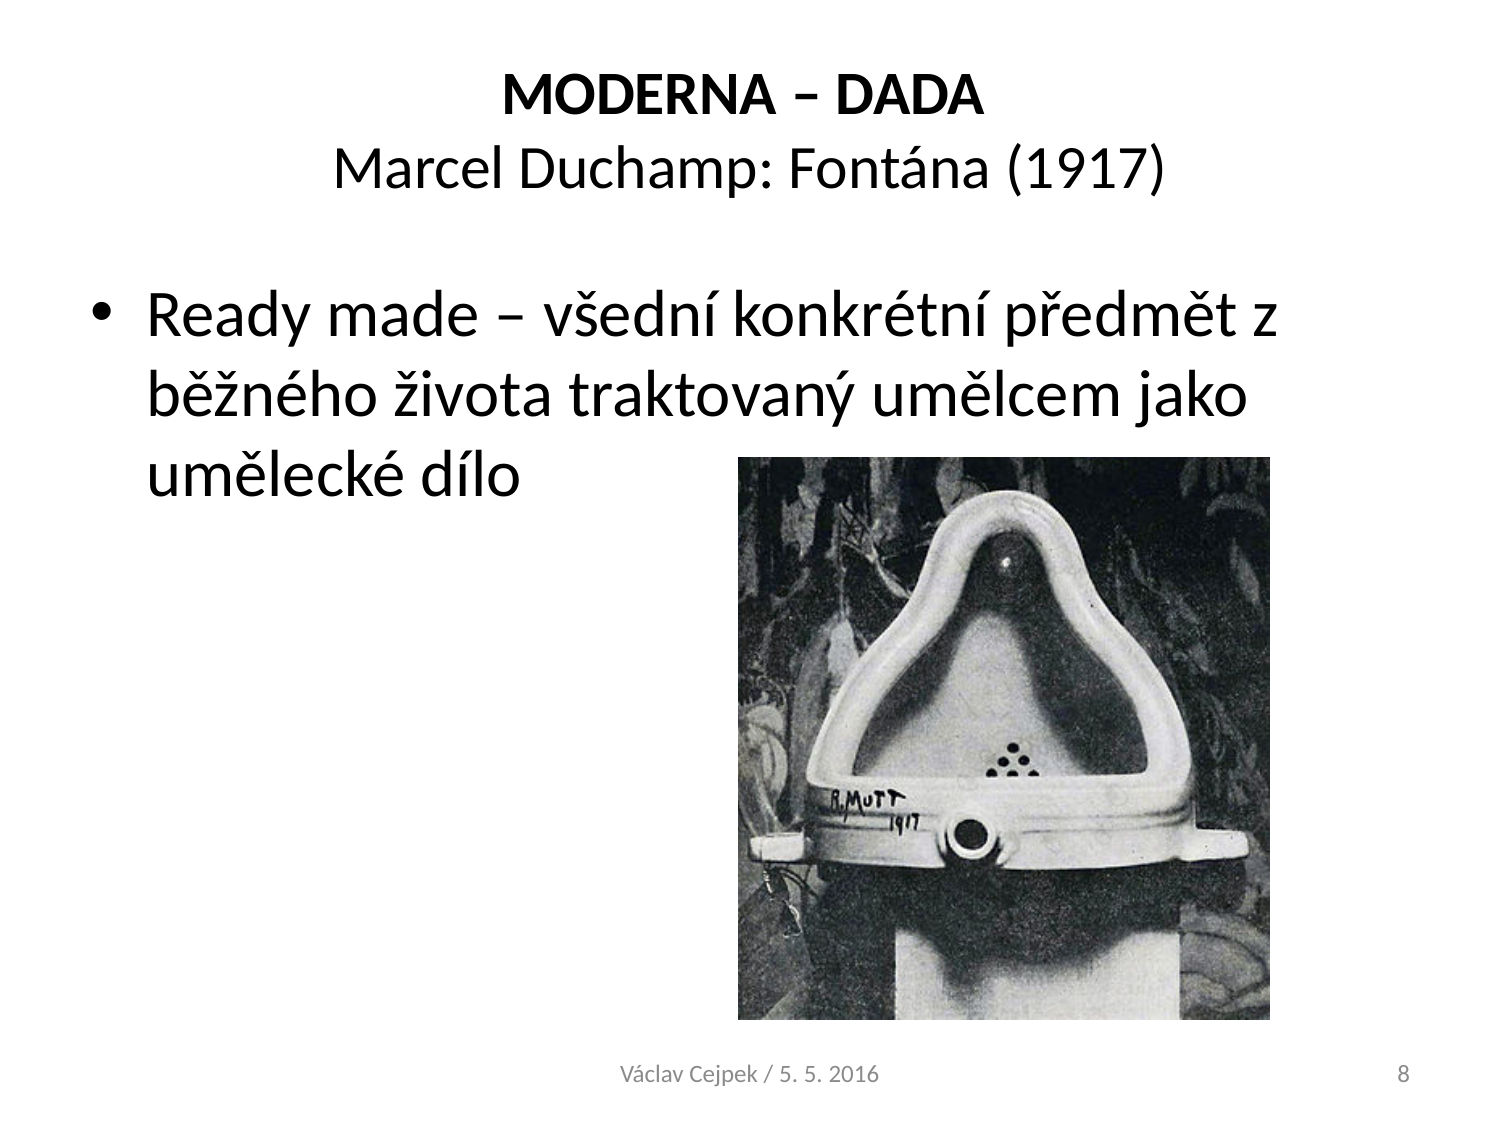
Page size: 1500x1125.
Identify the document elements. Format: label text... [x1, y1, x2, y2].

slide_number 8 [1074, 1042, 1425, 1103]
list Ready made – všední konkrétní předmět z běžného života traktovaný umělcem jako umělecké dílo [75, 262, 1425, 1005]
title MODERNA – DADA Marcel Duchamp: Fontána (1917) [75, 45, 1425, 209]
picture [737, 457, 1270, 1021]
footer Václav Cejpek / 5. 5. 2016 [512, 1042, 988, 1103]
